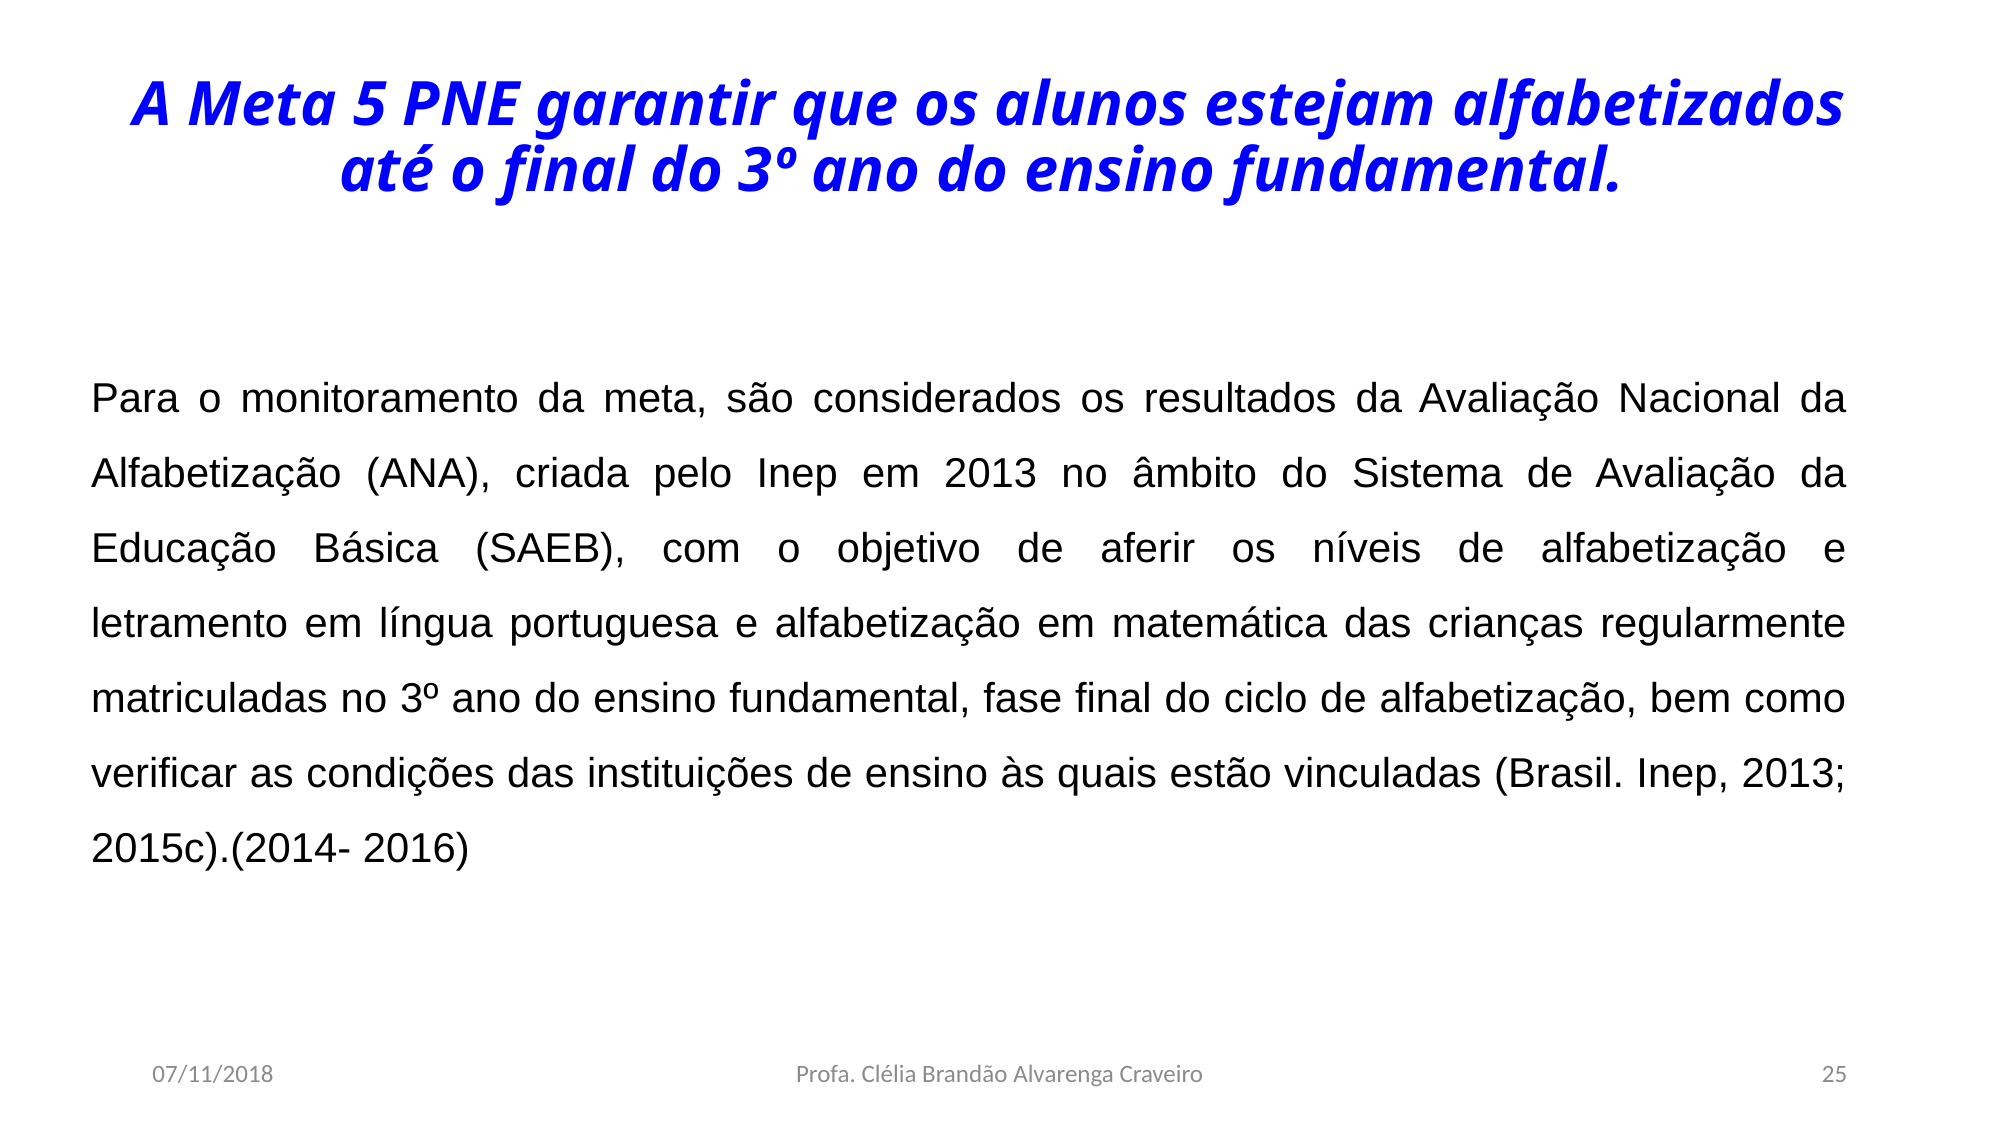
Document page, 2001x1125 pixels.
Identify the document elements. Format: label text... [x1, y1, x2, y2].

list Para o monitoramento da meta, são considerados os resultados da Avaliação Nacional da Alfabetização (ANA), criada pelo Inep em 2013 no âmbito do Sistema de Avaliação da Educação Básica (SAEB), com o objetivo de aferir os níveis de alfabetização e letramento em língua portuguesa e alfabetização em matemática das crianças regularmente matriculadas no 3º ano do ensino fundamental, fase final do ciclo de alfabetização, bem como verificar as condições das instituições de ensino às quais estão vinculadas (Brasil. Inep, 2013; 2015c).(2014- 2016) [76, 338, 1863, 1014]
slide_number 25 [1412, 1042, 1863, 1103]
title A Meta 5 PNE garantir que os alunos estejam alfabetizados até o final do 3º ano do ensino fundamental. [118, 59, 1863, 218]
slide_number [137, 1042, 588, 1103]
footer Profa. Clélia Brandão Alvarenga Craveiro [662, 1042, 1338, 1103]
